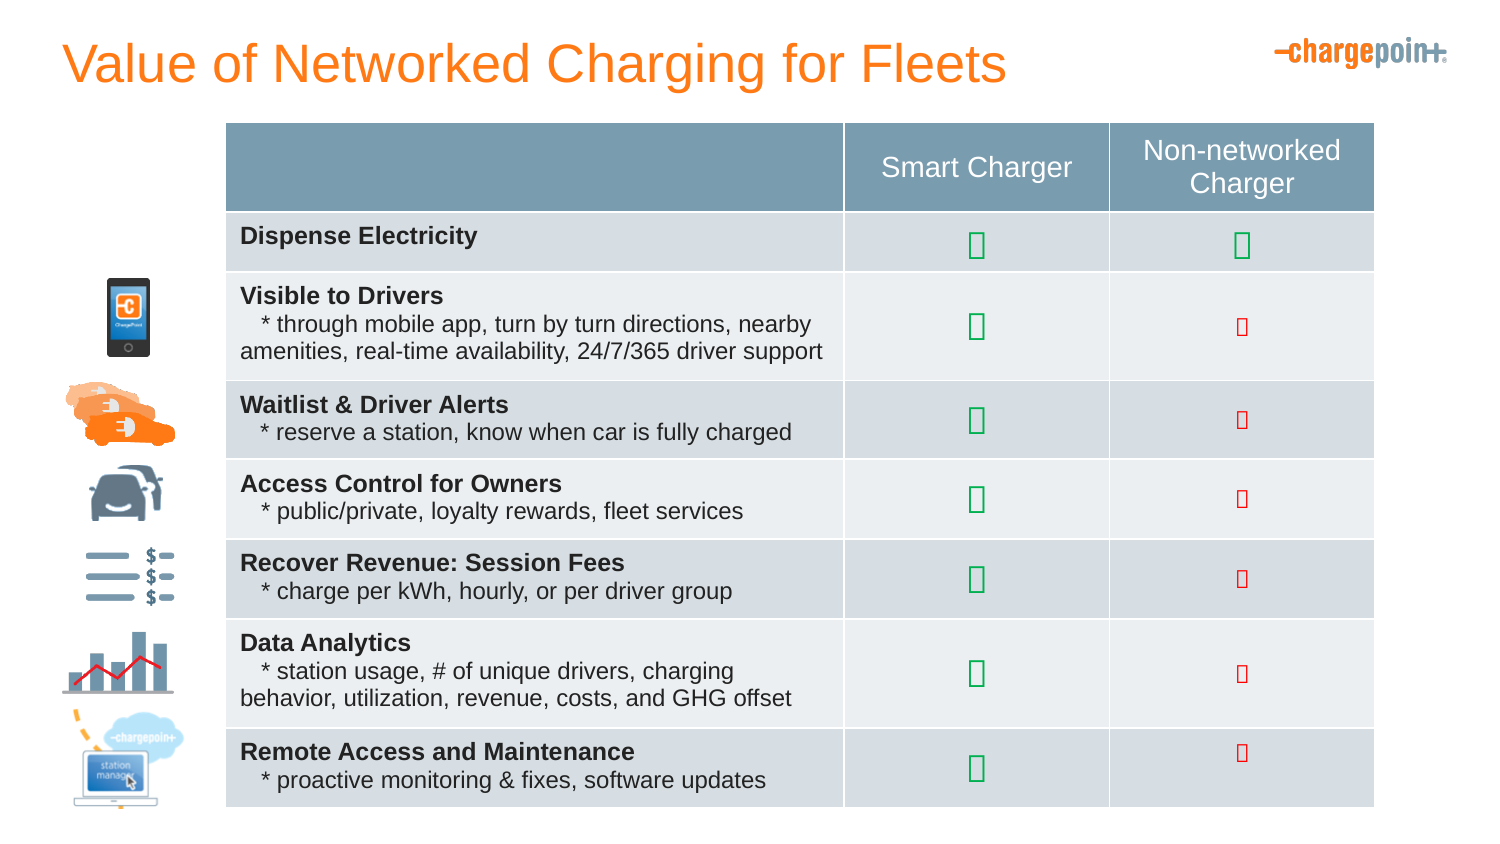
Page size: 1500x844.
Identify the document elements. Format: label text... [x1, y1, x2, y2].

text_box [0, 770, 727, 841]
picture [88, 465, 163, 521]
table_cell  [845, 460, 1109, 538]
table_cell  [1110, 273, 1374, 380]
picture [70, 707, 188, 809]
table_cell Recover Revenue: Session Fees * charge per kWh, hourly, or per driver group [226, 540, 843, 618]
table_cell Waitlist & Driver Alerts * reserve a station, know when car is fully charged [226, 381, 843, 458]
table_cell  [845, 381, 1109, 458]
table_cell  [1110, 460, 1374, 538]
table_cell  [845, 729, 1109, 807]
table_cell Remote Access and Maintenance * proactive monitoring & fixes, software updates [226, 729, 843, 807]
table_cell  [845, 213, 1109, 271]
table_cell  [1110, 540, 1374, 618]
table_cell  [845, 620, 1109, 727]
table_cell Visible to Drivers * through mobile app, turn by turn directions, nearby amenities, real-time availability, 24/7/365 driver support [226, 273, 843, 380]
picture [65, 382, 175, 446]
picture [59, 628, 175, 694]
table_cell  [1110, 620, 1374, 727]
table_cell  [1110, 729, 1374, 807]
title Value of Networked Charging for Fleets [62, 27, 1426, 94]
picture [1255, 24, 1466, 82]
table_header Non-networked Charger [1110, 123, 1374, 211]
table_cell  [845, 540, 1109, 618]
table_cell  [1110, 381, 1374, 458]
table_cell  [845, 273, 1109, 380]
table_header Smart Charger [845, 123, 1109, 211]
picture [84, 547, 175, 606]
table_header [226, 123, 843, 211]
picture [106, 278, 150, 357]
table_cell Data Analytics * station usage, # of unique drivers, charging behavior, utilization, revenue, costs, and GHG offset [226, 620, 843, 727]
table_cell Access Control for Owners * public/private, loyalty rewards, fleet services [226, 460, 843, 538]
table_cell  [1110, 213, 1374, 271]
table_cell Dispense Electricity [226, 213, 843, 271]
